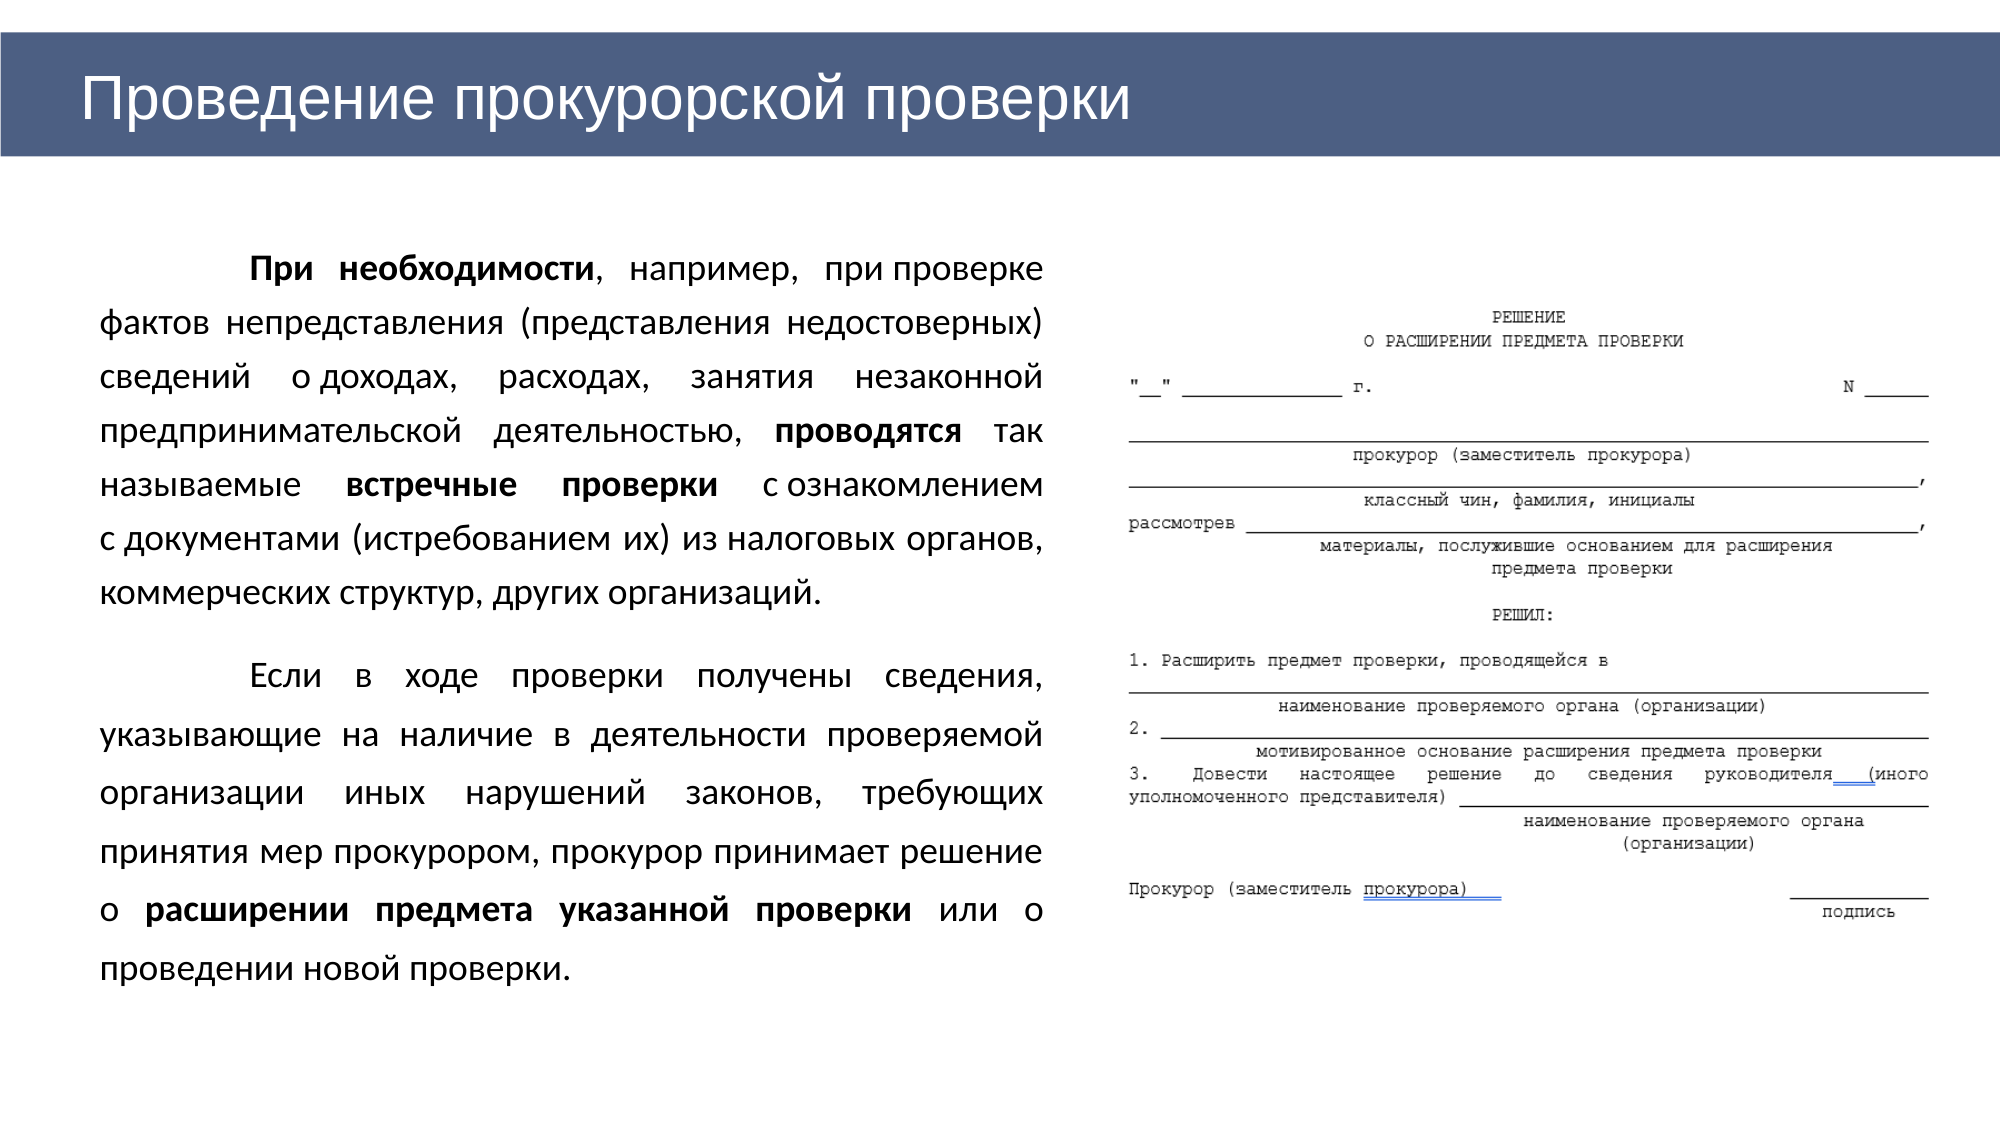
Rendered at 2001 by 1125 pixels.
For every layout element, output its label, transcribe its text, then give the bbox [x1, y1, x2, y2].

picture [1081, 228, 1980, 989]
list При необходимости, например, при проверке фактов непредставления (представления недостоверных) сведений о доходах, расходах, занятия незаконной предпринимательской деятельностью, проводятся так называемые встречные проверки с ознакомлением с документами (истребованием их) из налоговых органов, коммерческих структур, других организаций. Если в ходе проверки получены сведения, указывающие на наличие в деятельности проверяемой организации иных нарушений законов, требующих принятия мер прокурором, прокурор принимает решение о расширении предмета указанной проверки или о проведении новой проверки. [84, 226, 1059, 1050]
text_box Проведение прокурорской проверки [0, 31, 2000, 157]
